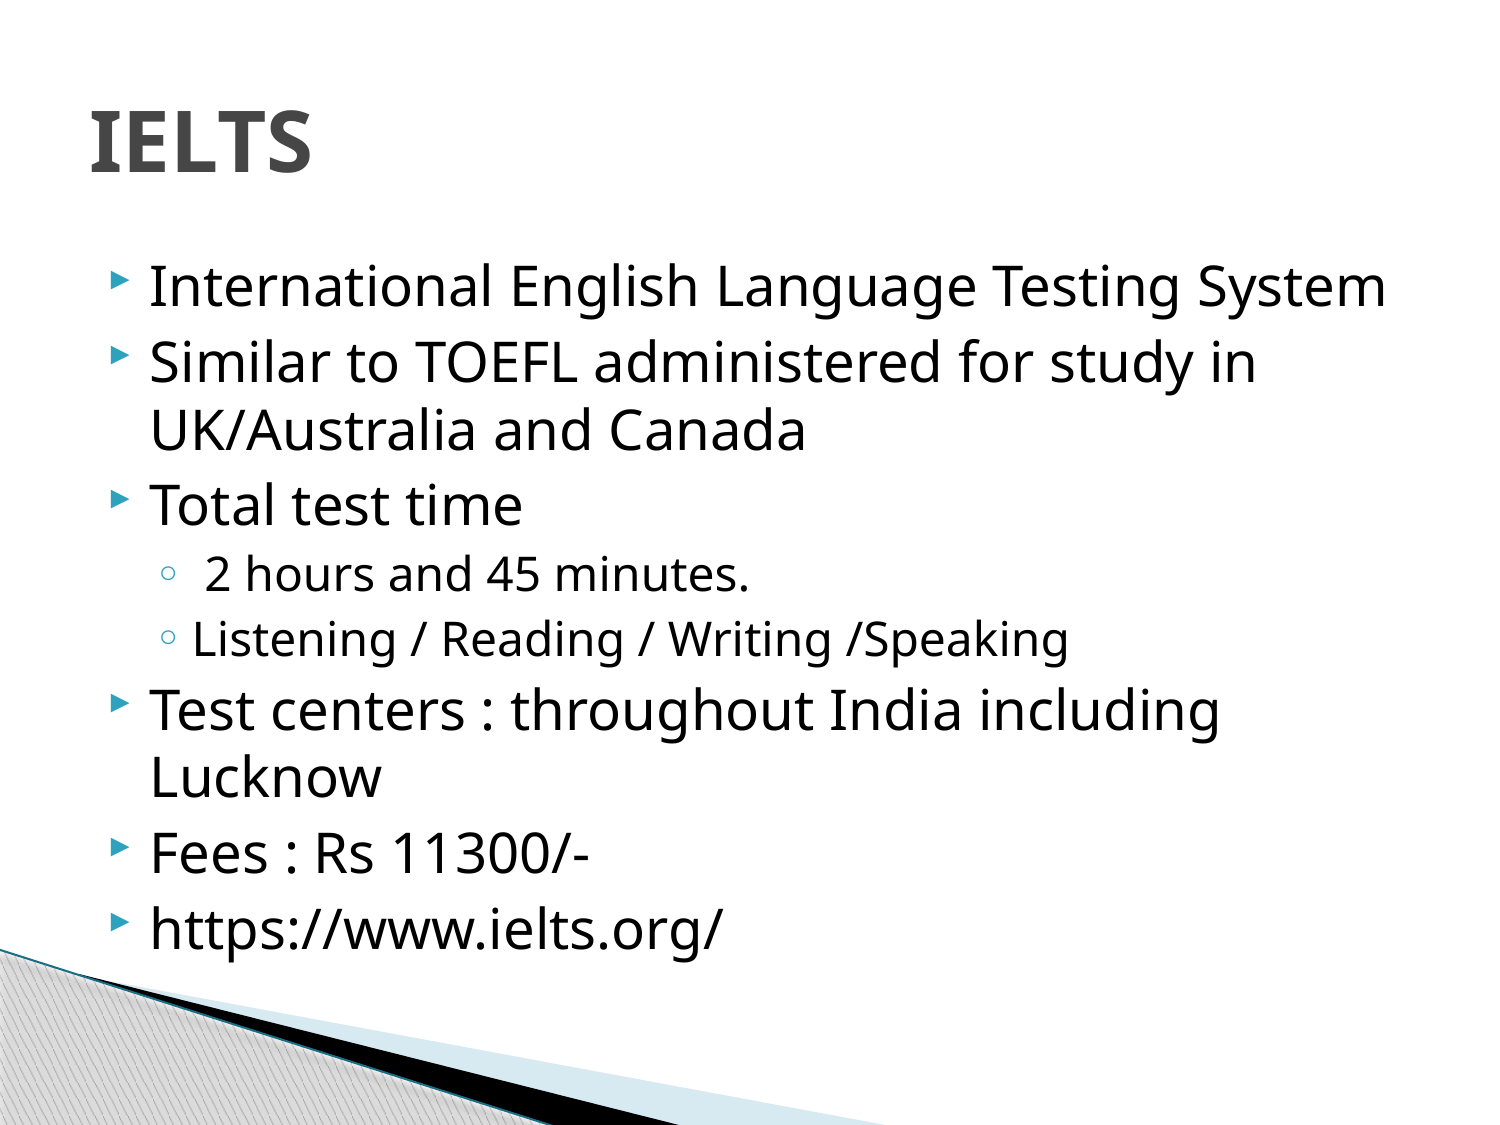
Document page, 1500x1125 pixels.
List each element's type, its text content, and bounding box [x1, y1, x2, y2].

list International English Language Testing System Similar to TOEFL administered for study in UK/Australia and Canada Total test time 2 hours and 45 minutes. Listening / Reading / Writing /Speaking Test centers : throughout India including Lucknow Fees : Rs 11300/- https://www.ielts.org/ [75, 243, 1425, 986]
title IELTS [75, 45, 1425, 233]
